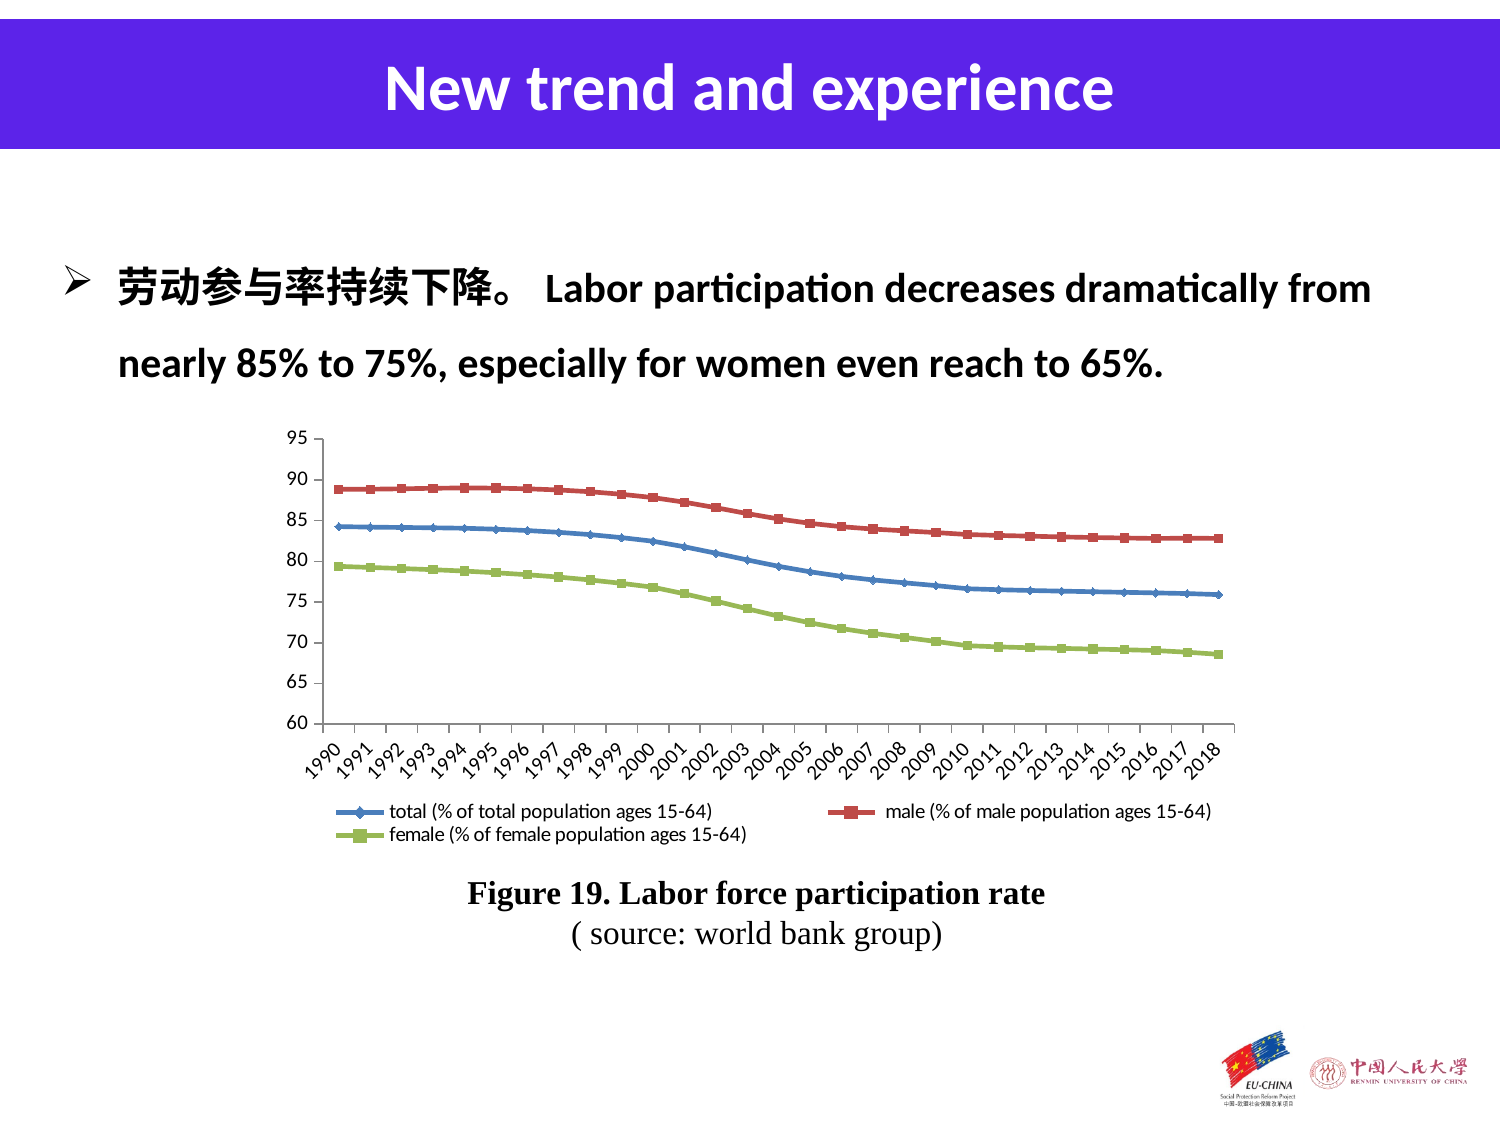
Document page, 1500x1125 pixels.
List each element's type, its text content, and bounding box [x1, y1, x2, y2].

subtitle New trend and experience [0, 19, 1500, 149]
picture [1209, 1023, 1307, 1112]
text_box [46, 227, 1468, 960]
